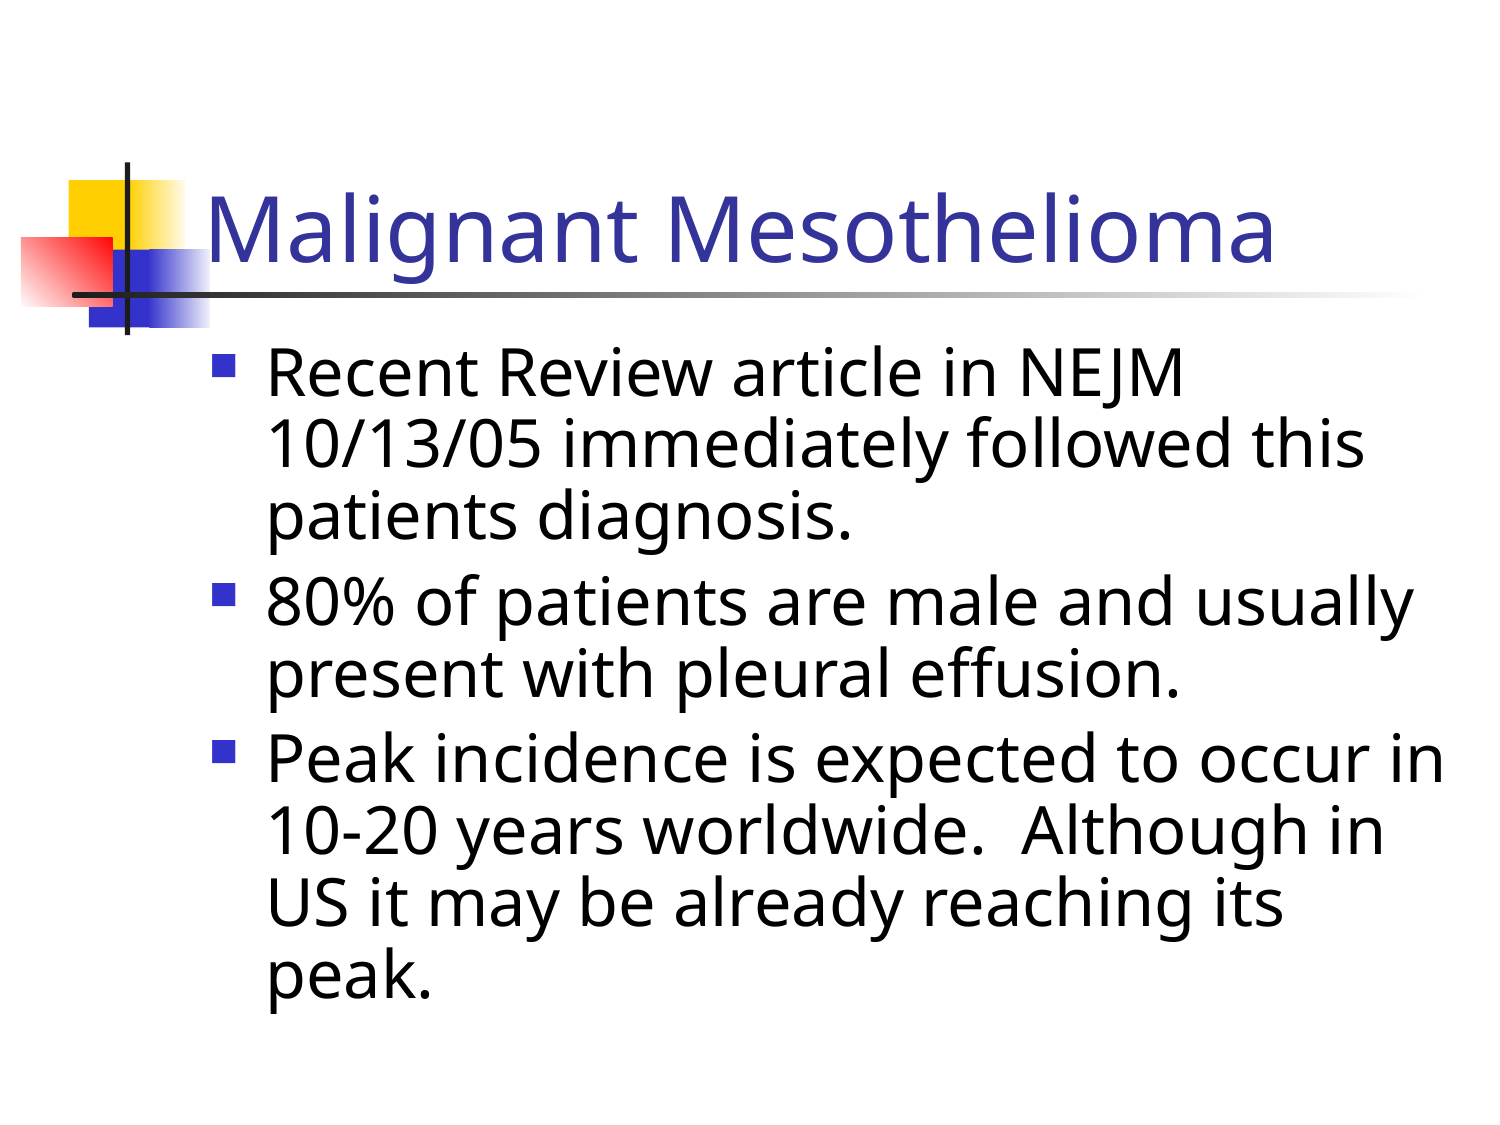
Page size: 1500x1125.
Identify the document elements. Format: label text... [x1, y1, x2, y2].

title Malignant Mesothelioma [188, 101, 1468, 289]
list Recent Review article in NEJM 10/13/05 immediately followed this patients diagnosis. 80% of patients are male and usually present with pleural effusion. Peak incidence is expected to occur in 10-20 years worldwide. Although in US it may be already reaching its peak. [193, 330, 1470, 1007]
